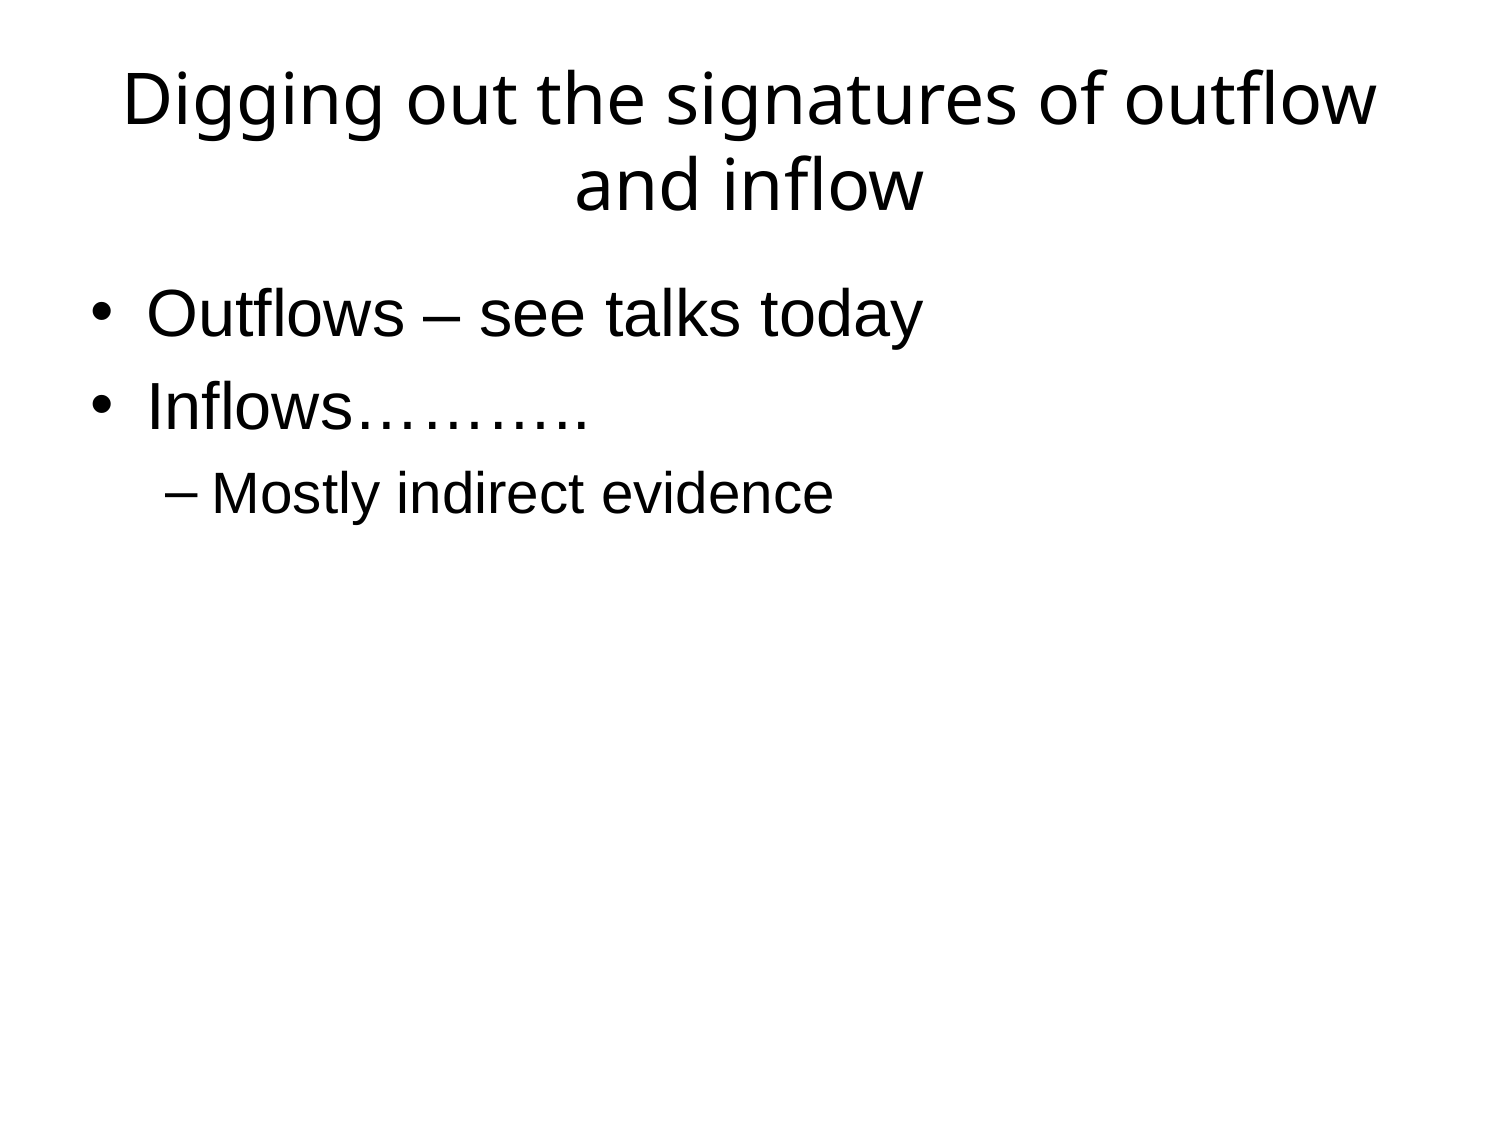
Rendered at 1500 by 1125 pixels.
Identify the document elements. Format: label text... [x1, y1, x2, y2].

title Digging out the signatures of outflow and inflow [75, 45, 1425, 233]
list Outflows – see talks today Inflows……….. Mostly indirect evidence [75, 262, 1425, 1005]
